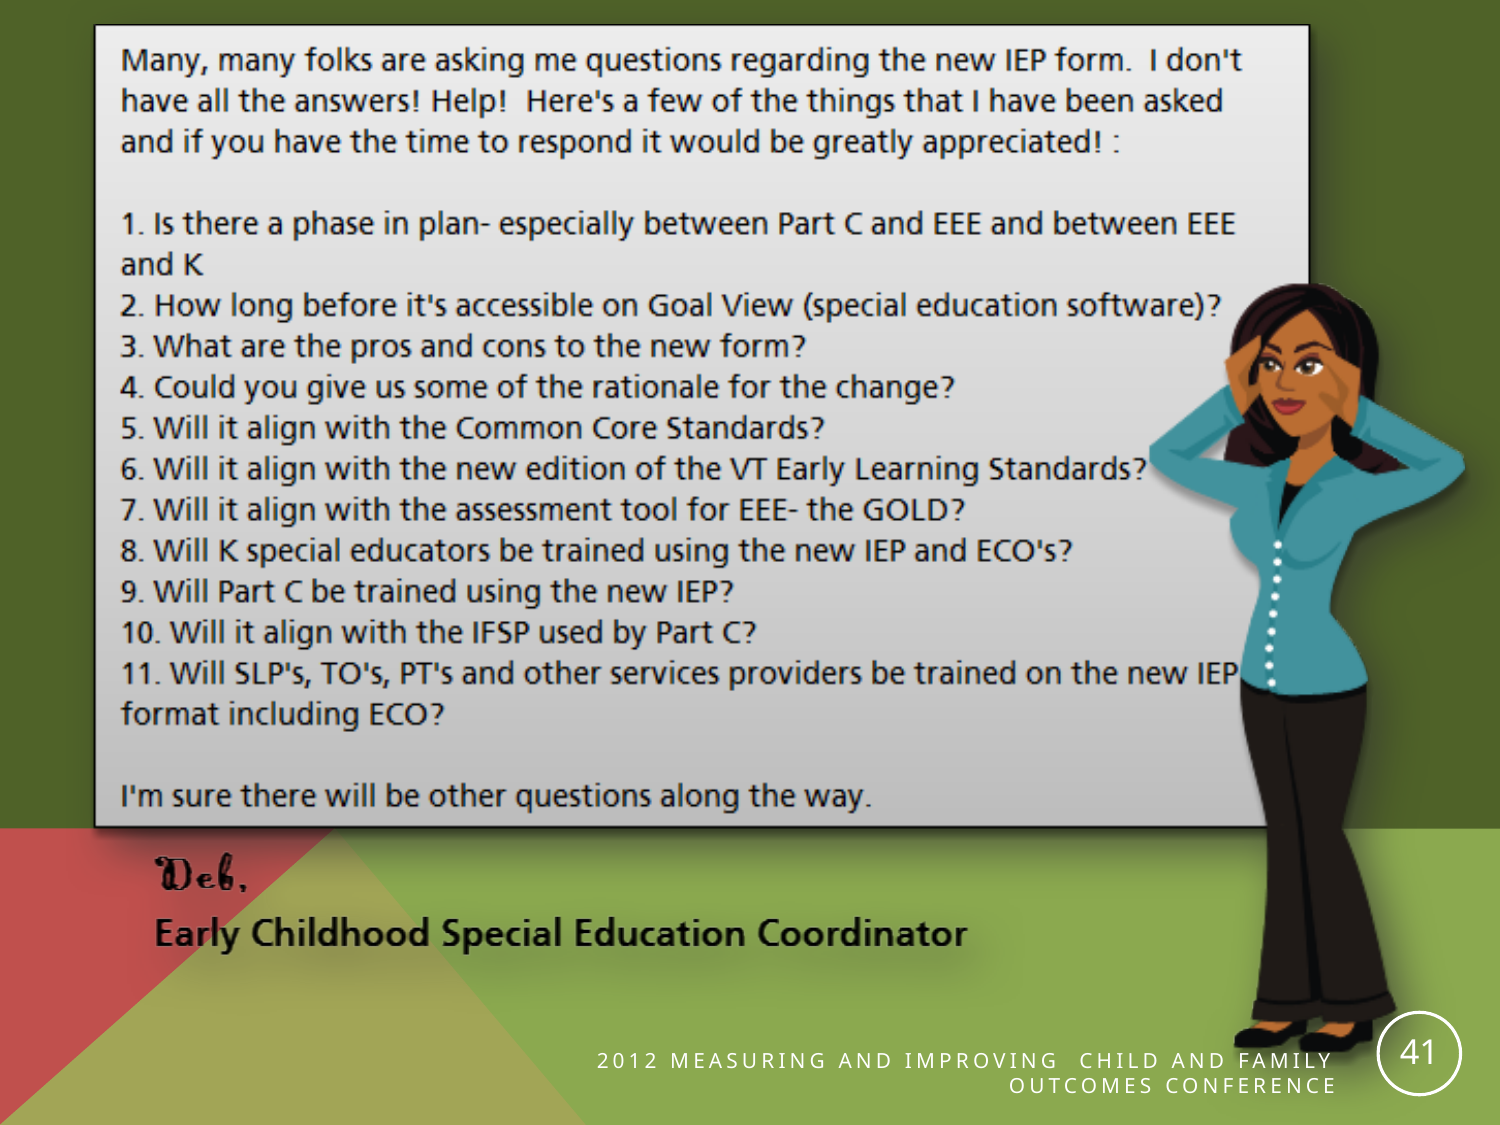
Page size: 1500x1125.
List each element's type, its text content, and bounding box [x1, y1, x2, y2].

picture [90, 24, 1497, 1074]
footer 2012 Measuring and Improving Child and Family Outcomes Conference [575, 1082, 1350, 1095]
slide_number 41 [1387, 1082, 1452, 1097]
